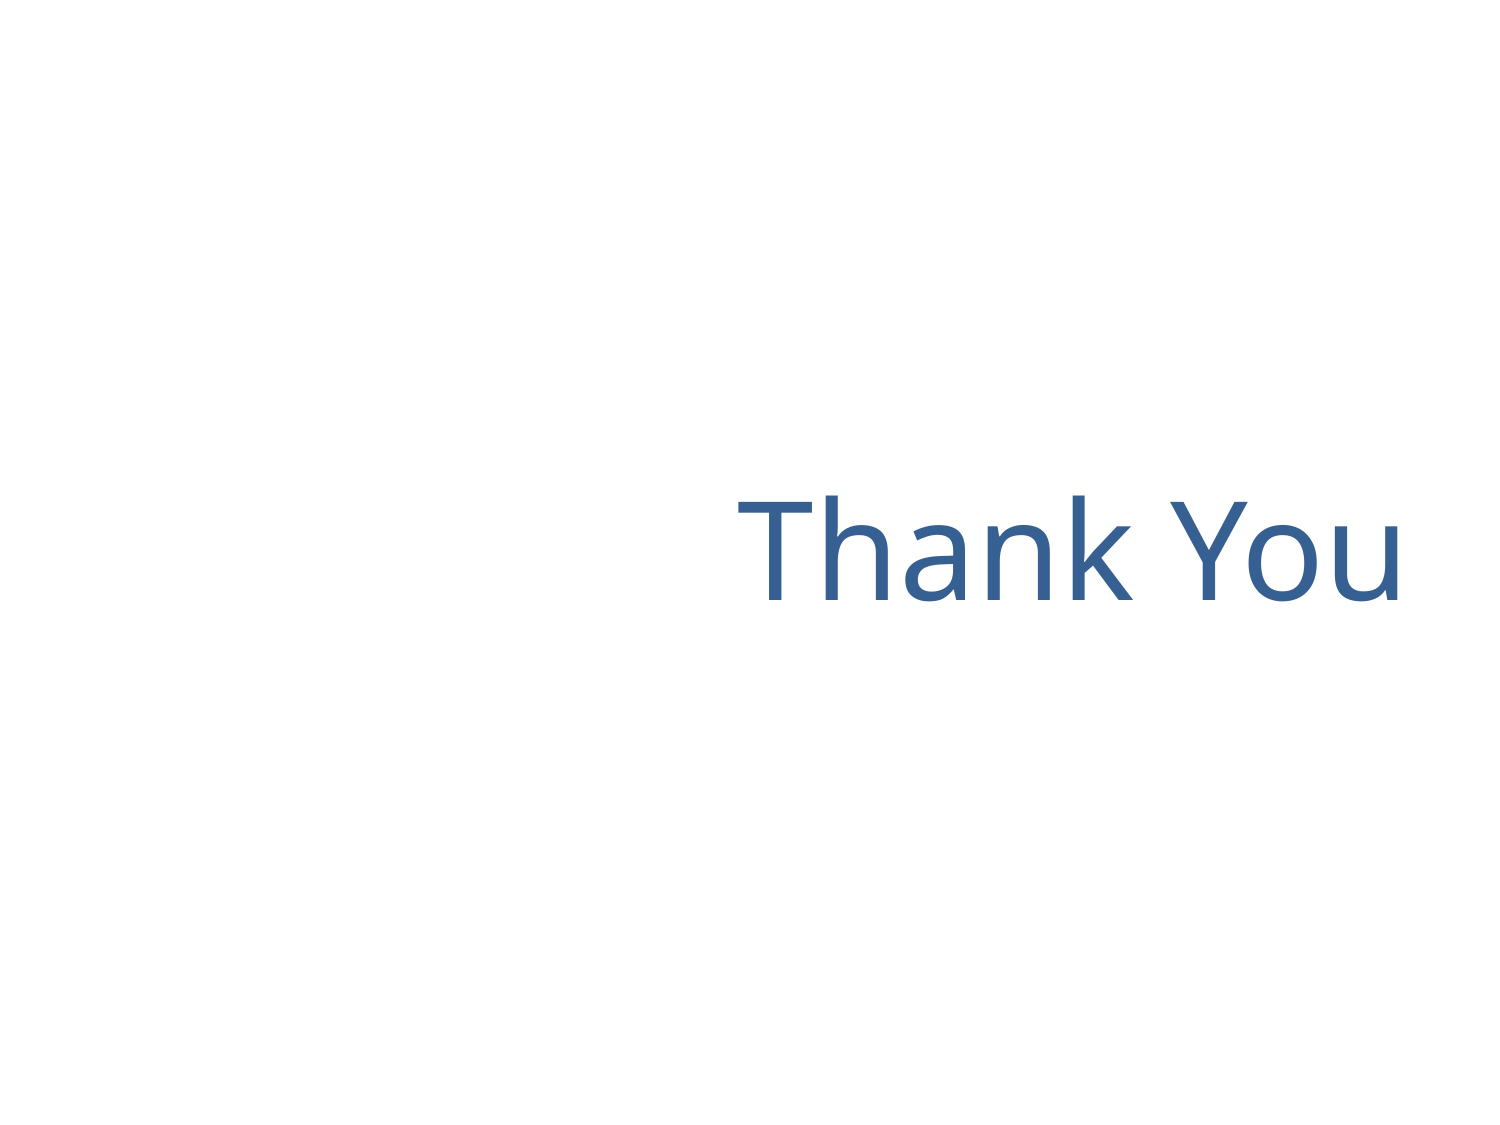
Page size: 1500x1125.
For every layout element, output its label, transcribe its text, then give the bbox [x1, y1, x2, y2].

list Thank You [75, 262, 1425, 1005]
